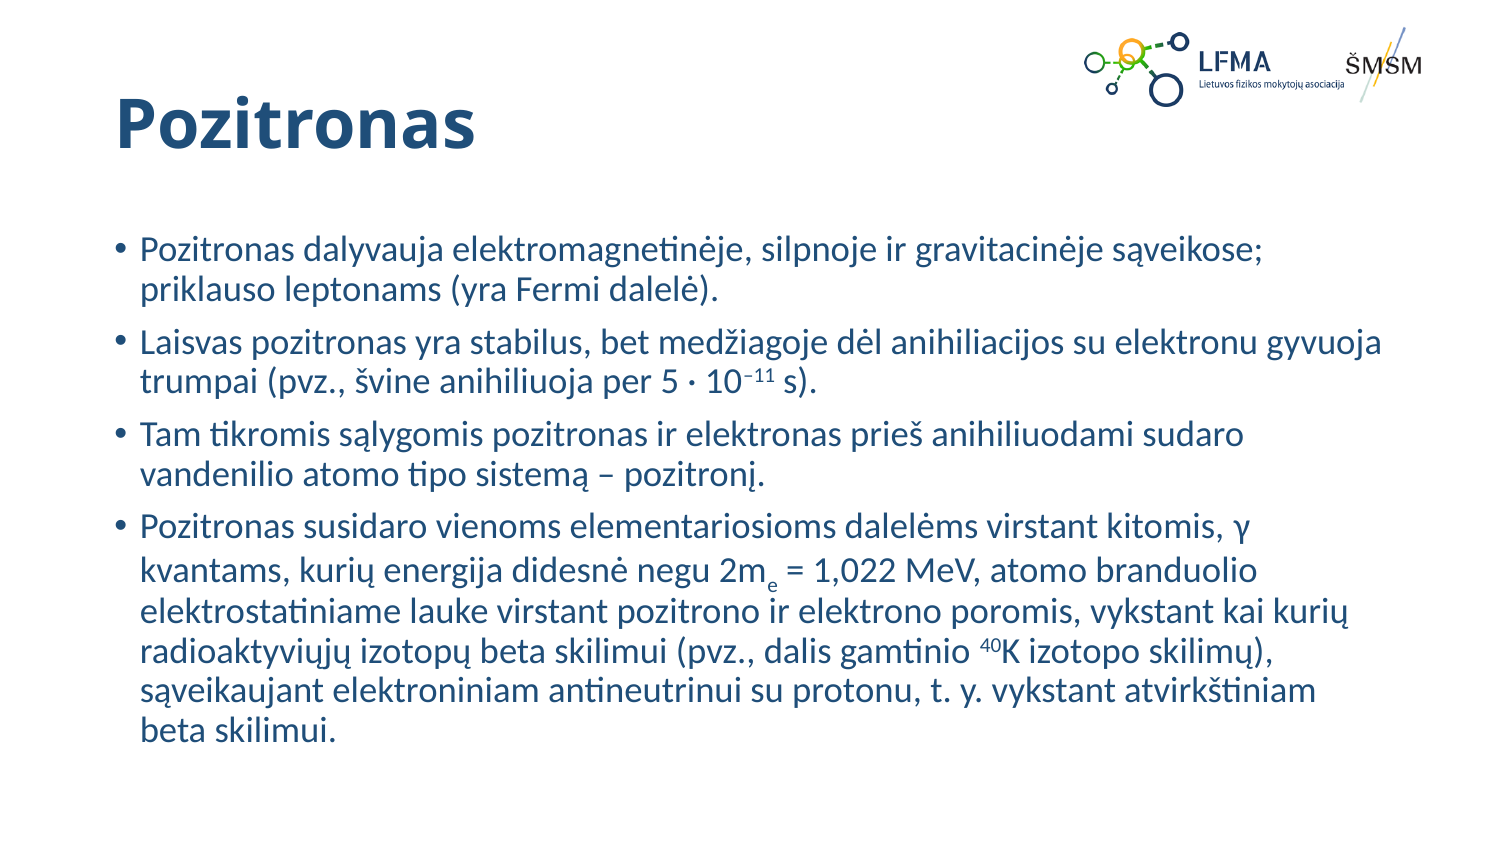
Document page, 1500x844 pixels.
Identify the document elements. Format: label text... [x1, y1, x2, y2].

title Pozitronas [103, 44, 1027, 208]
list Pozitronas dalyvauja elektromagnetinėje, silpnoje ir gravitacinėje sąveikose; priklauso leptonams (yra Fermi dalelė). Laisvas pozitronas yra stabilus, bet medžiagoje dėl anihiliacijos su elektronu gyvuoja trumpai (pvz., švine anihiliuoja per 5 · 10–11 s). Tam tikromis sąlygomis pozitronas ir elektronas prieš anihiliuodami sudaro vandenilio atomo tipo sistemą – pozitronį. Pozitronas susidaro vienoms elementariosioms dalelėms virstant kitomis, γ kvantams, kurių energija didesnė negu 2me = 1,022 MeV, atomo branduolio elektrostatiniame lauke virstant pozitrono ir elektrono poromis, vykstant kai kurių radioaktyviųjų izotopų beta skilimui (pvz., dalis gamtinio 40K izotopo skilimų), sąveikaujant elektroniniam antineutrinui su protonu, t. y. vykstant atvirkštiniam beta skilimui. [103, 224, 1397, 760]
picture [1084, 14, 1458, 119]
